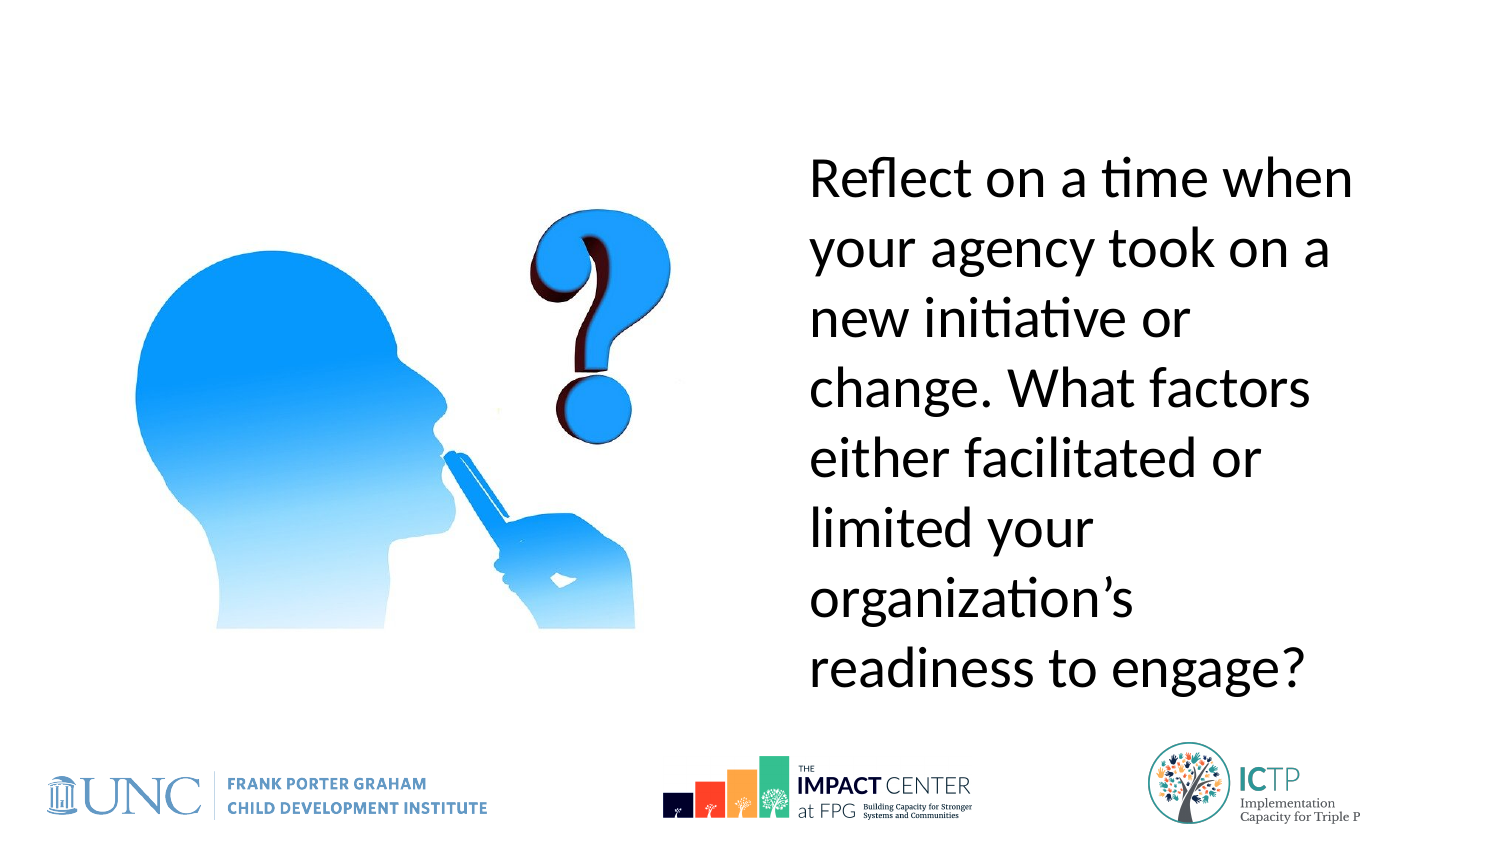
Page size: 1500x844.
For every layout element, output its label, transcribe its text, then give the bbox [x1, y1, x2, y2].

picture [1148, 742, 1360, 824]
picture [53, 171, 762, 672]
picture [47, 771, 487, 820]
picture [663, 756, 972, 820]
text_box Reflect on a time when your agency took on a new initiative or change. What factors either facilitated or limited your organization’s readiness to engage? [795, 131, 1378, 707]
